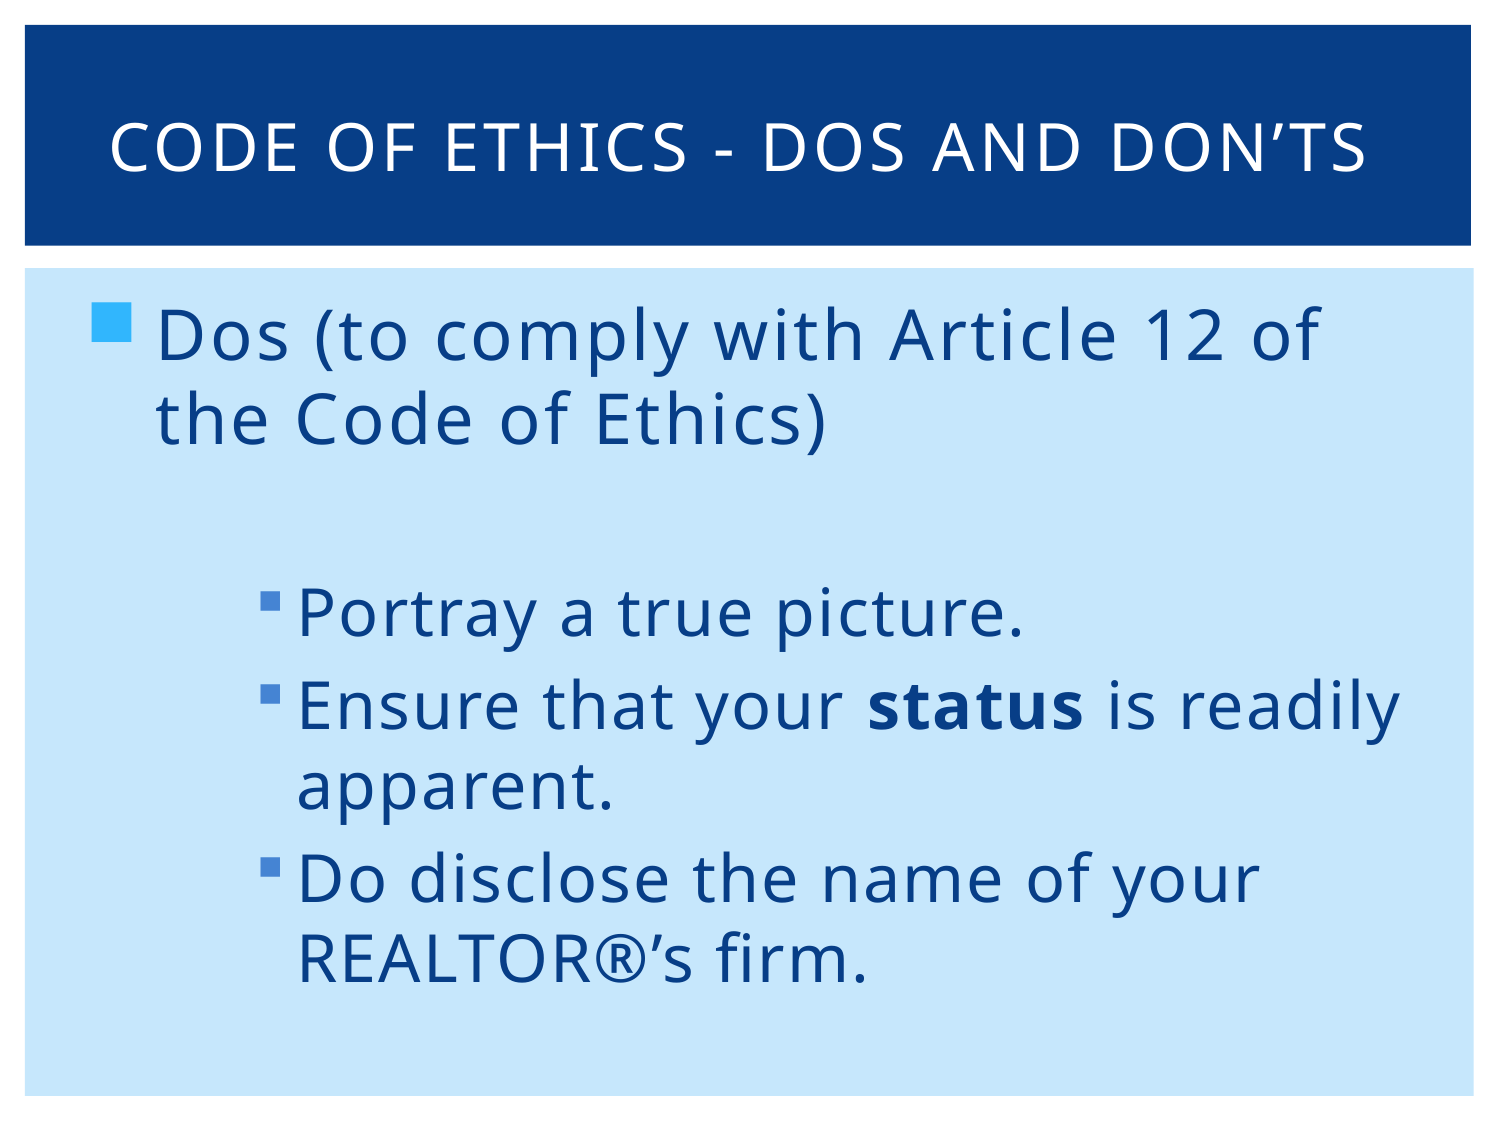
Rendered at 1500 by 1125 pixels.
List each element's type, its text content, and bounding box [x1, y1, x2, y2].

title Code of Ethics - Dos and Don’ts [62, 58, 1438, 232]
list Dos (to comply with Article 12 of the Code of Ethics) Portray a true picture. Ensure that your status is readily apparent. Do disclose the name of your REALTOR®’s firm. [62, 281, 1442, 1005]
